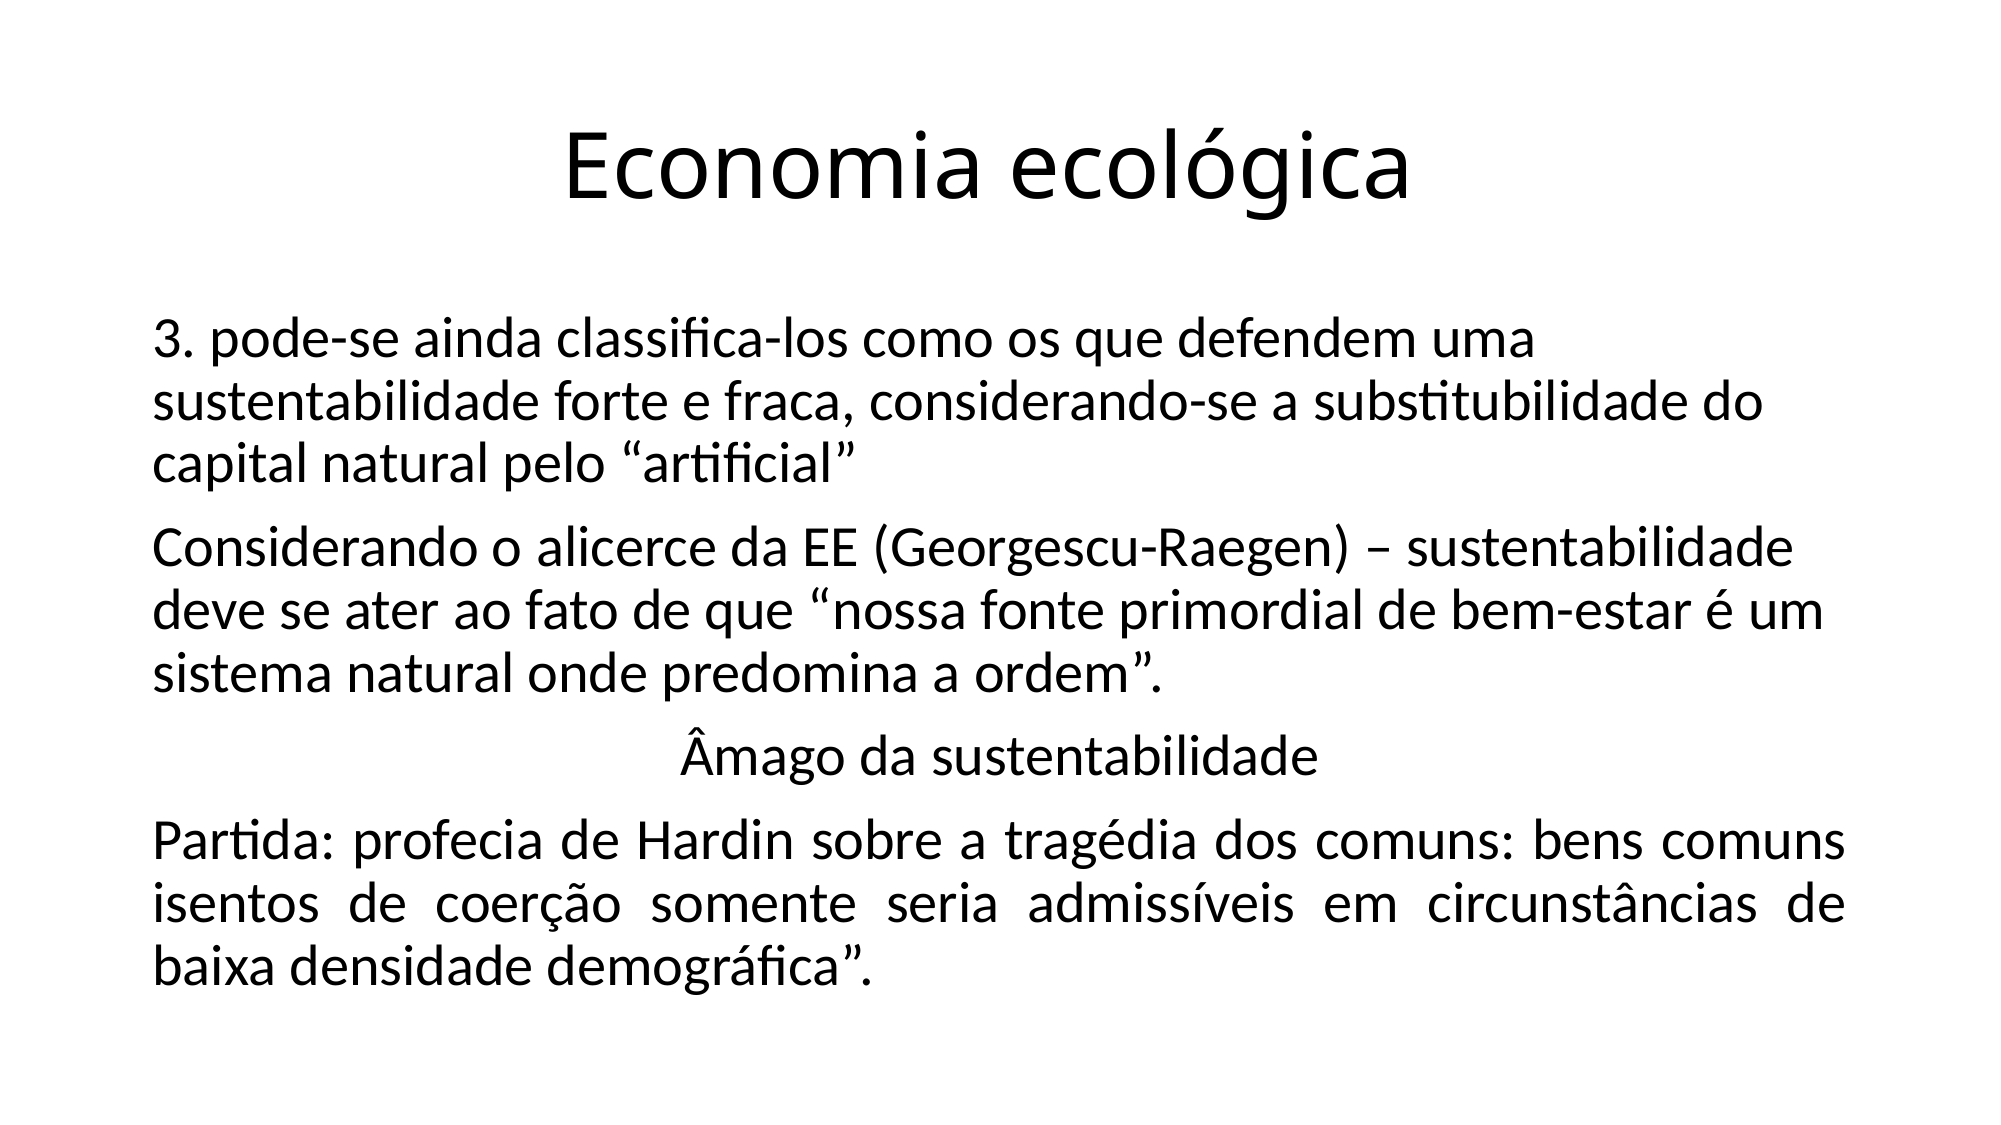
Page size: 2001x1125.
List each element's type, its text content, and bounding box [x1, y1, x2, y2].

list 3. pode-se ainda classifica-los como os que defendem uma sustentabilidade forte e fraca, considerando-se a substitubilidade do capital natural pelo “artificial” Considerando o alicerce da EE (Georgescu-Raegen) – sustentabilidade deve se ater ao fato de que “nossa fonte primordial de bem-estar é um sistema natural onde predomina a ordem”. Âmago da sustentabilidade Partida: profecia de Hardin sobre a tragédia dos comuns: bens comuns isentos de coerção somente seria admissíveis em circunstâncias de baixa densidade demográfica”. [137, 299, 1863, 1014]
title Economia ecológica [137, 59, 1863, 278]
